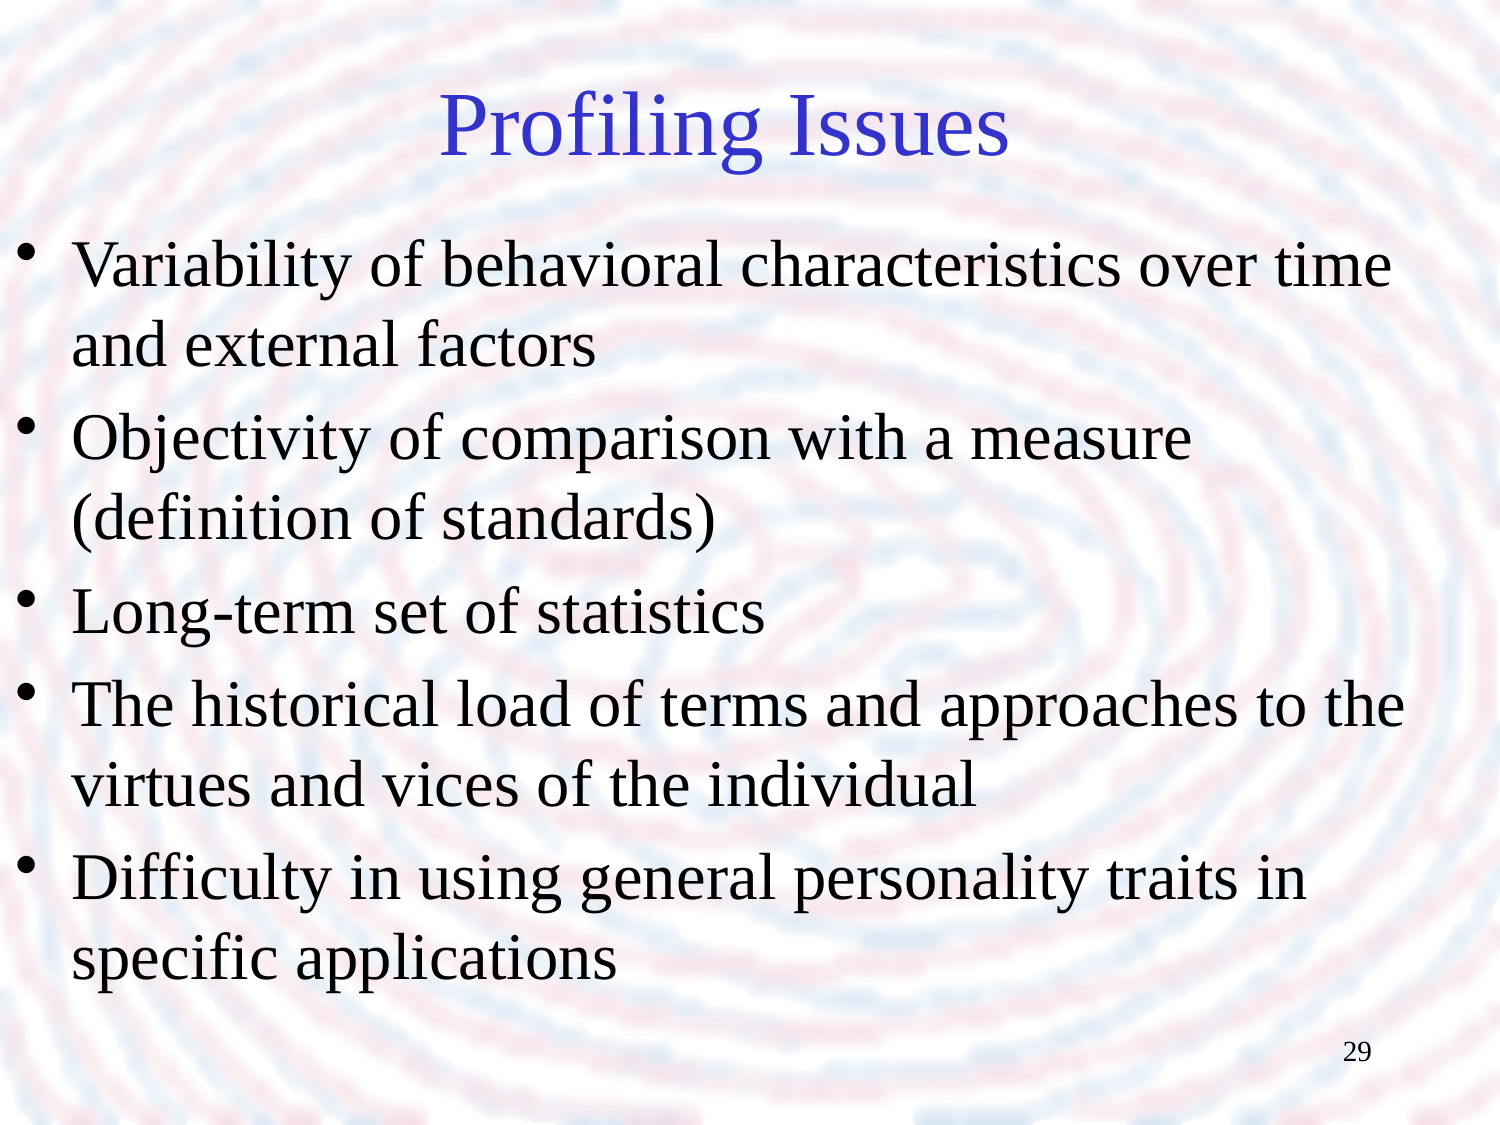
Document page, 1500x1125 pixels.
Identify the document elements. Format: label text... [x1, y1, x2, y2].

title Profiling Issues [87, 24, 1363, 212]
list Variability of behavioral characteristics over time and external factors Objectivity of comparison with a measure (definition of standards) Long-term set of statistics The historical load of terms and approaches to the virtues and vices of the individual Difficulty in using general personality traits in specific applications [0, 212, 1475, 1048]
slide_number 29 [1074, 1024, 1388, 1101]
picture [0, 0, 1500, 1125]
